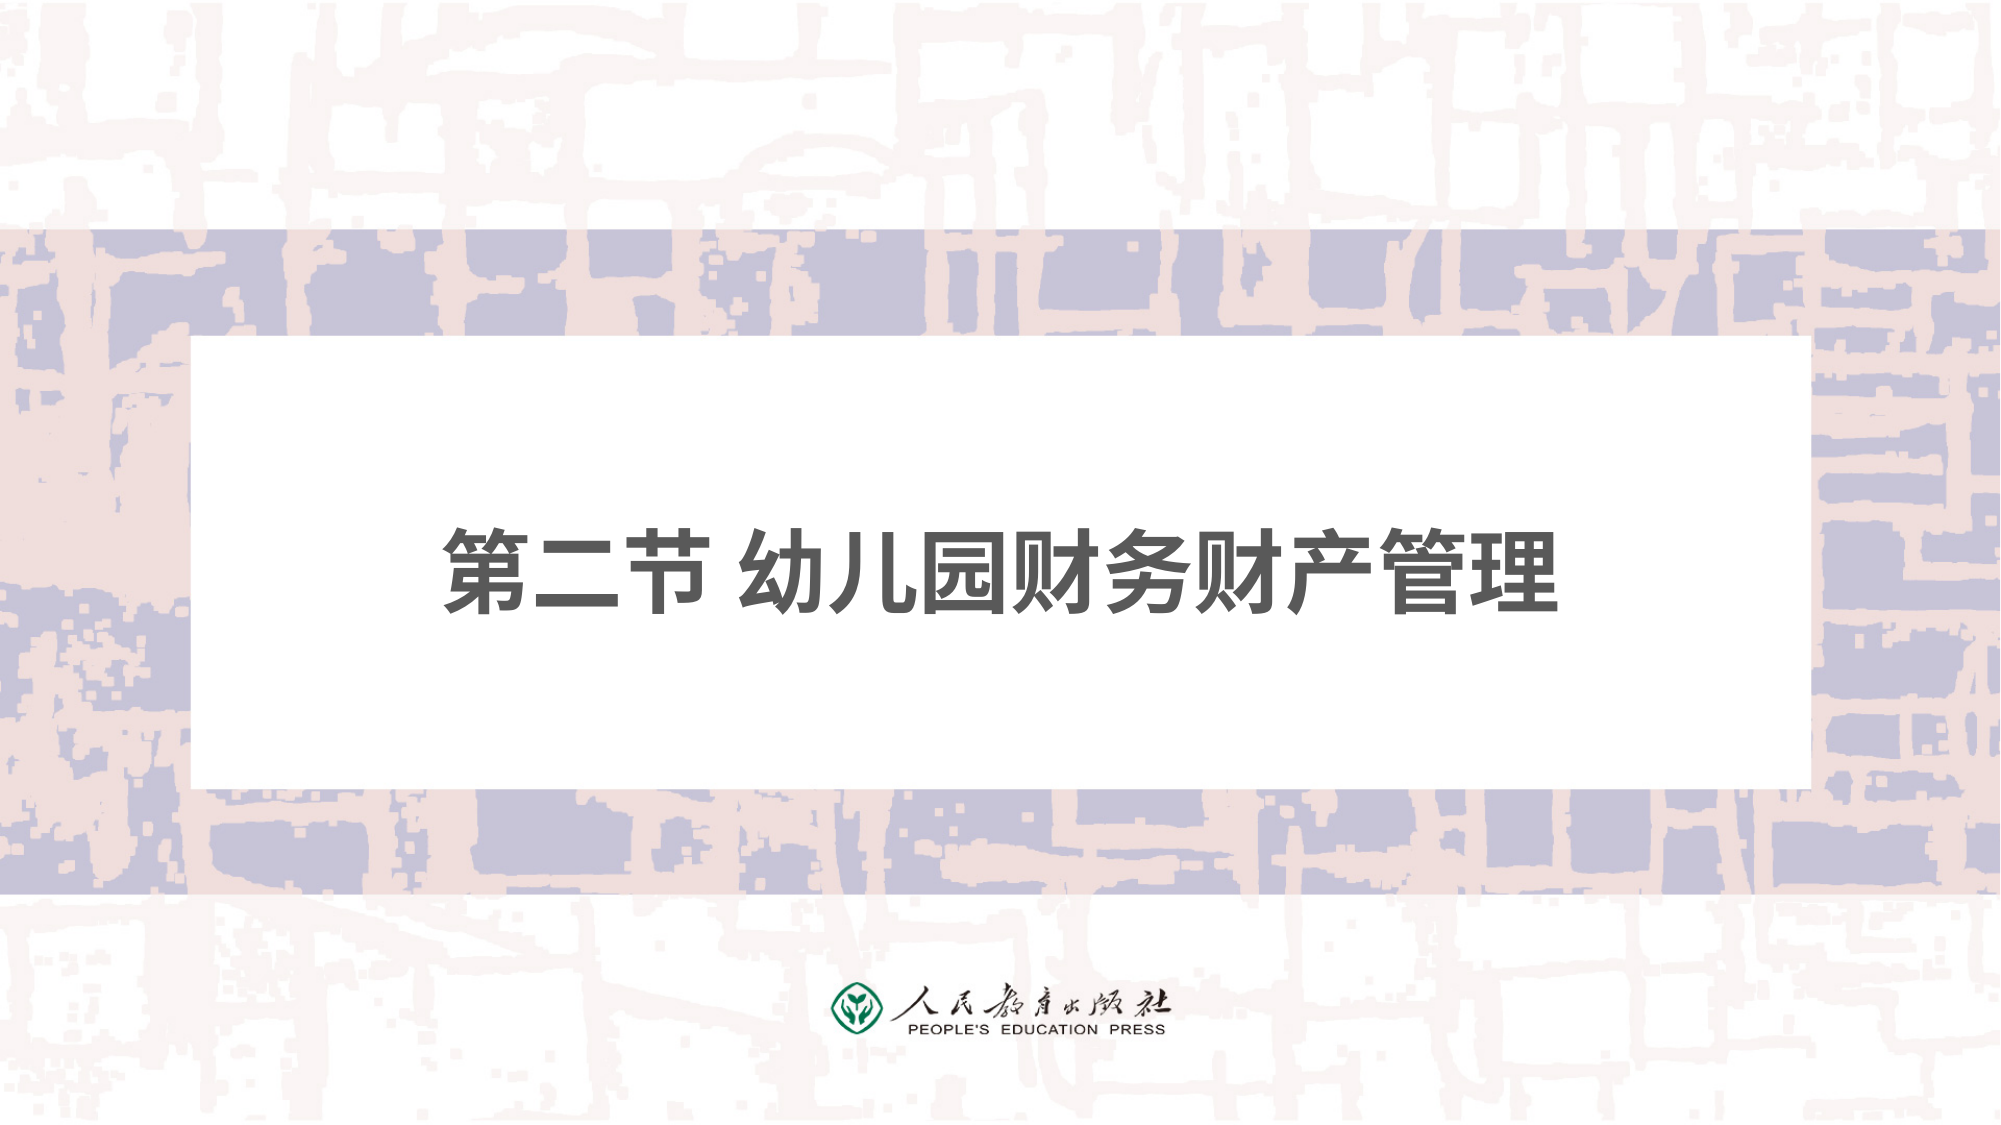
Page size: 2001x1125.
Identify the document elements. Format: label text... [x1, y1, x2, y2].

picture [0, 0, 2001, 1125]
title 第二节 幼儿园财务财产管理 [191, 463, 1810, 634]
